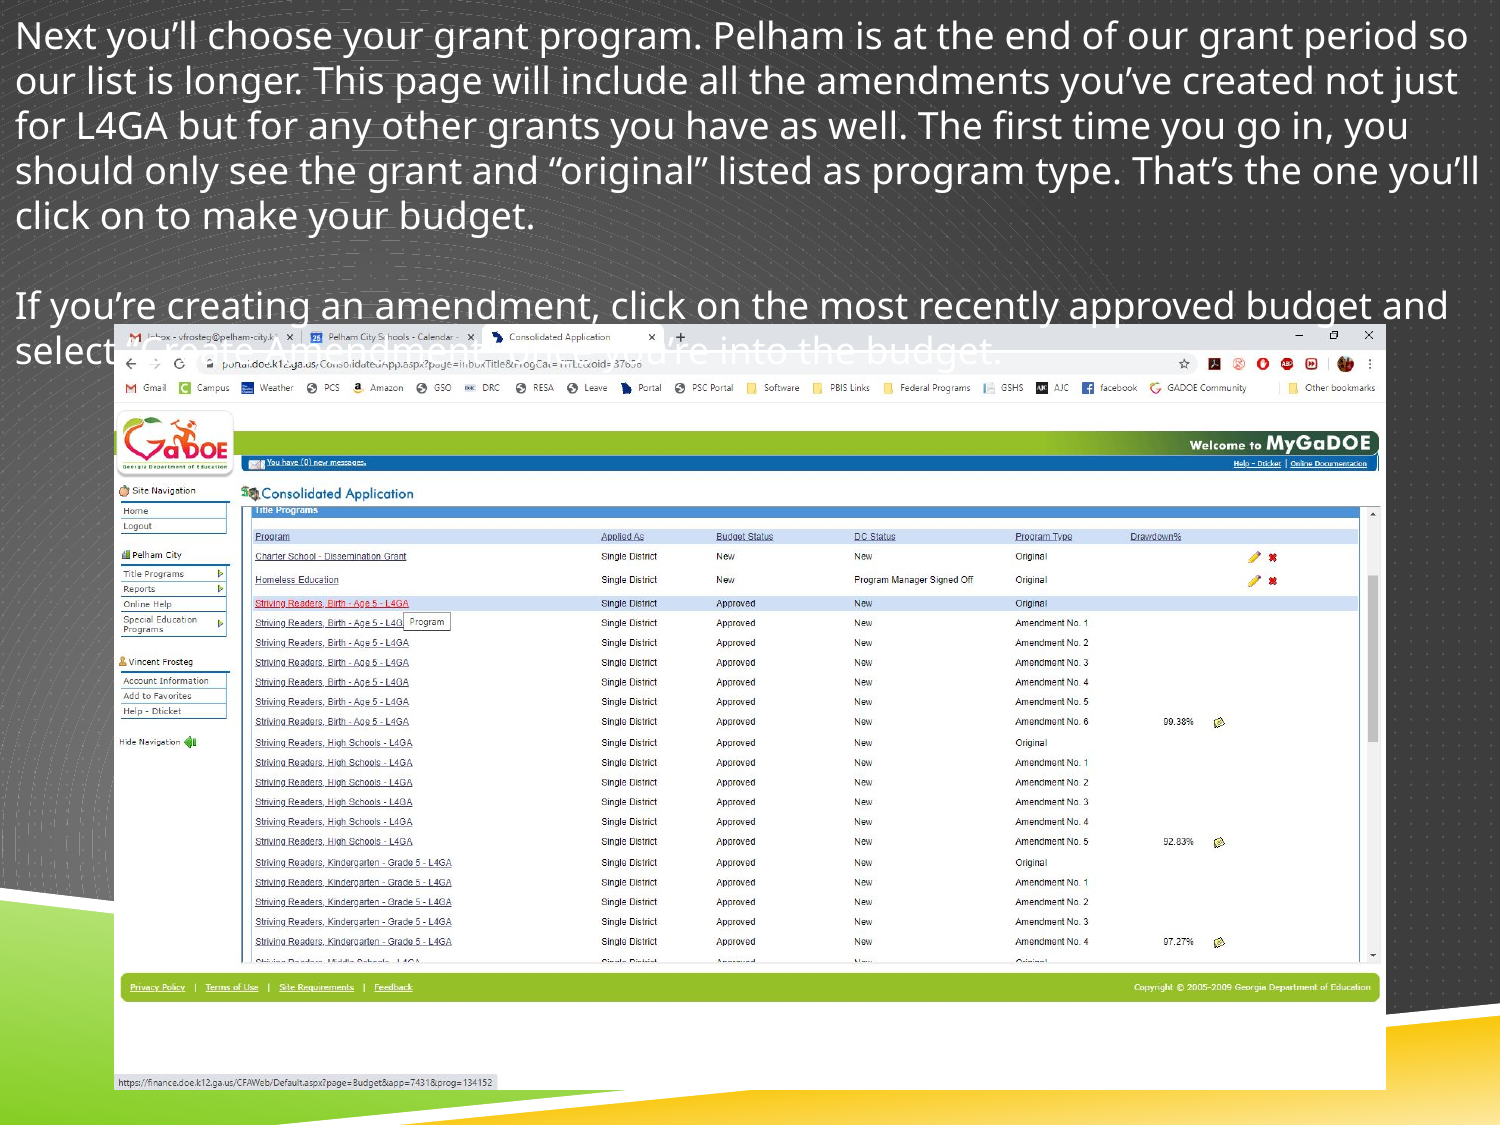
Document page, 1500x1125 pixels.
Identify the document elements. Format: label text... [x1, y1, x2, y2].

text_box Next you’ll choose your grant program. Pelham is at the end of our grant period so our list is longer. This page will include all the amendments you’ve created not just for L4GA but for any other grants you have as well. The first time you go in, you should only see the grant and “original” listed as program type. That’s the one you’ll click on to make your budget. If you’re creating an amendment, click on the most recently approved budget and select “Create Amendment” once you’re into the budget. [0, 4, 1500, 380]
picture [114, 324, 1386, 1090]
